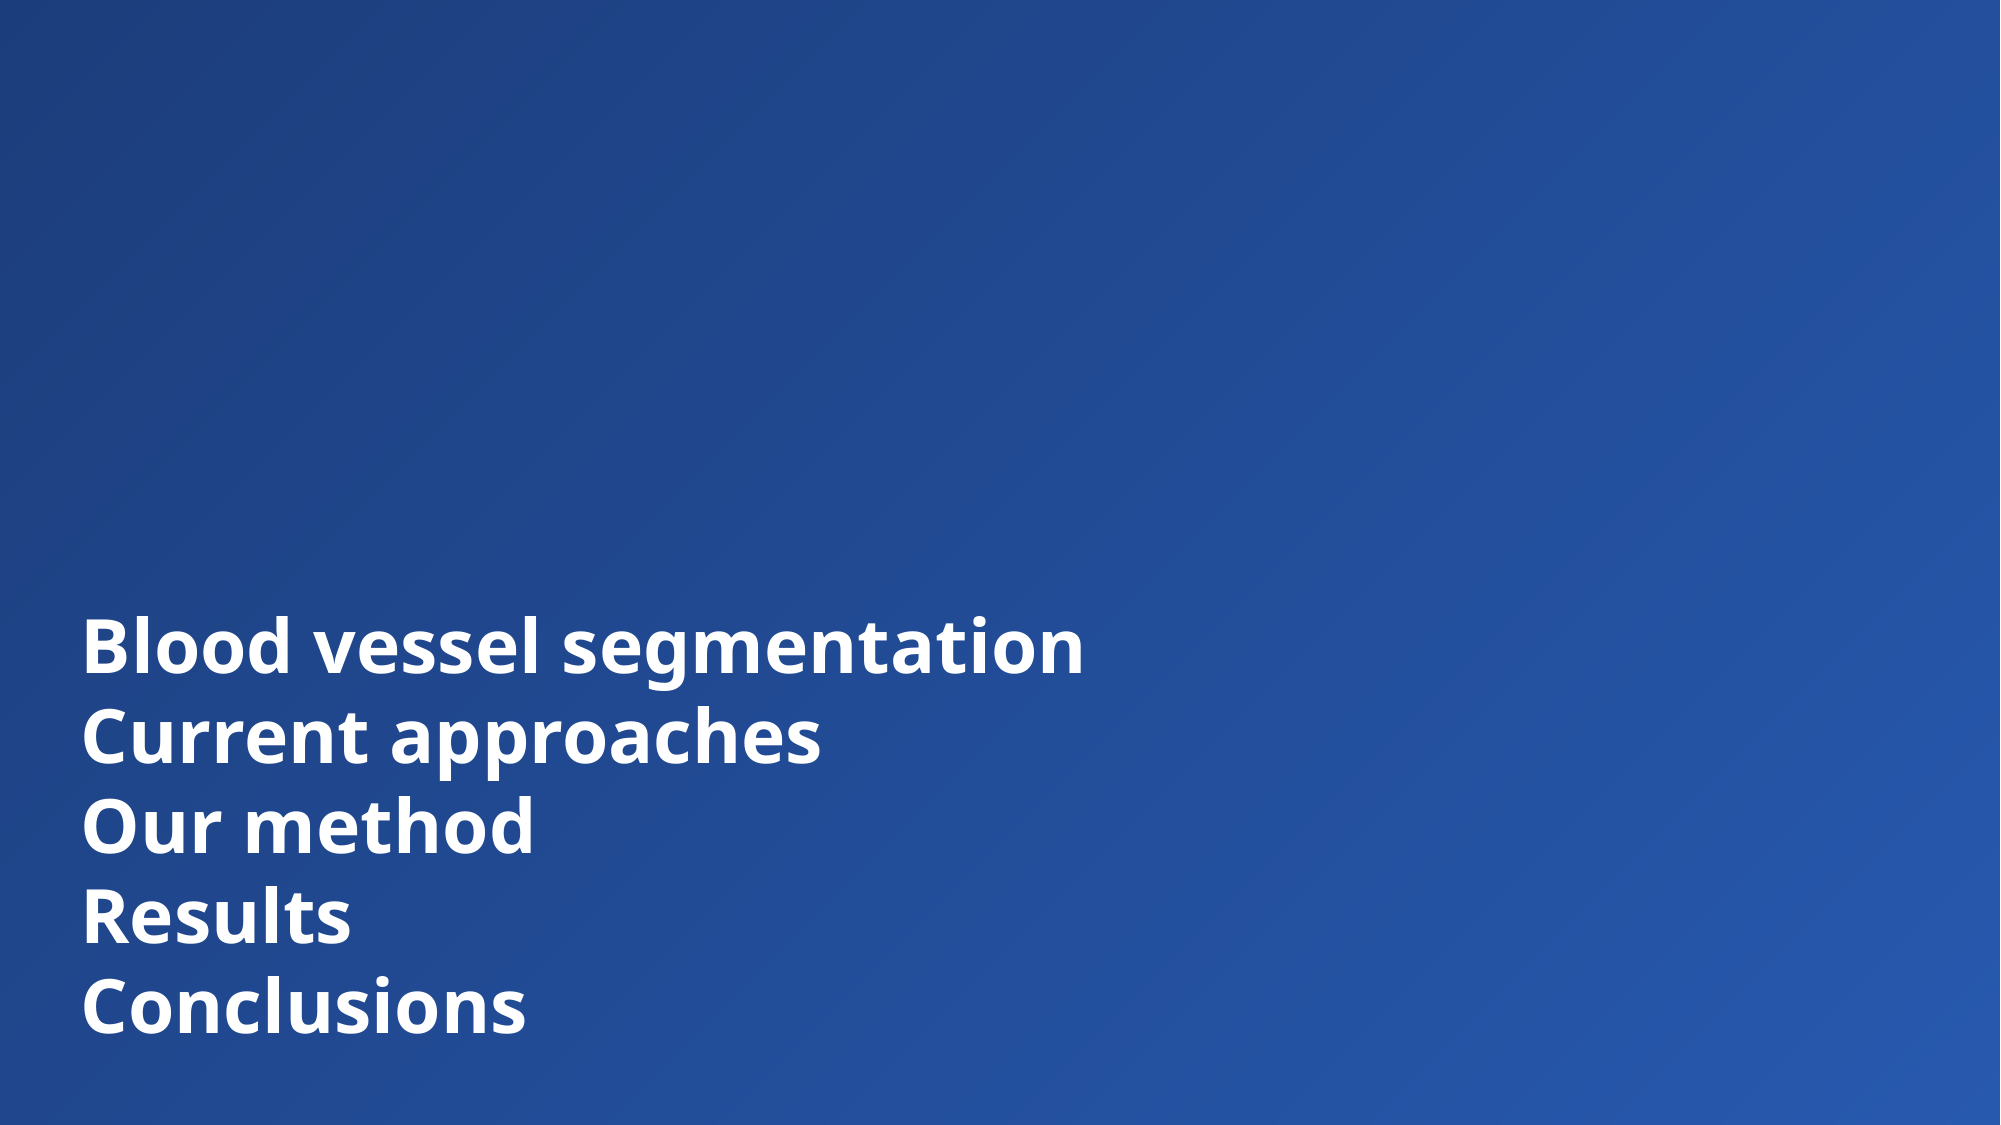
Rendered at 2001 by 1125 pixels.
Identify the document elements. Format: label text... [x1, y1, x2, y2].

text_box [0, 0, 2000, 1125]
text_box Blood vessel segmentation Current approaches Our method Results Conclusions [65, 501, 1423, 1056]
